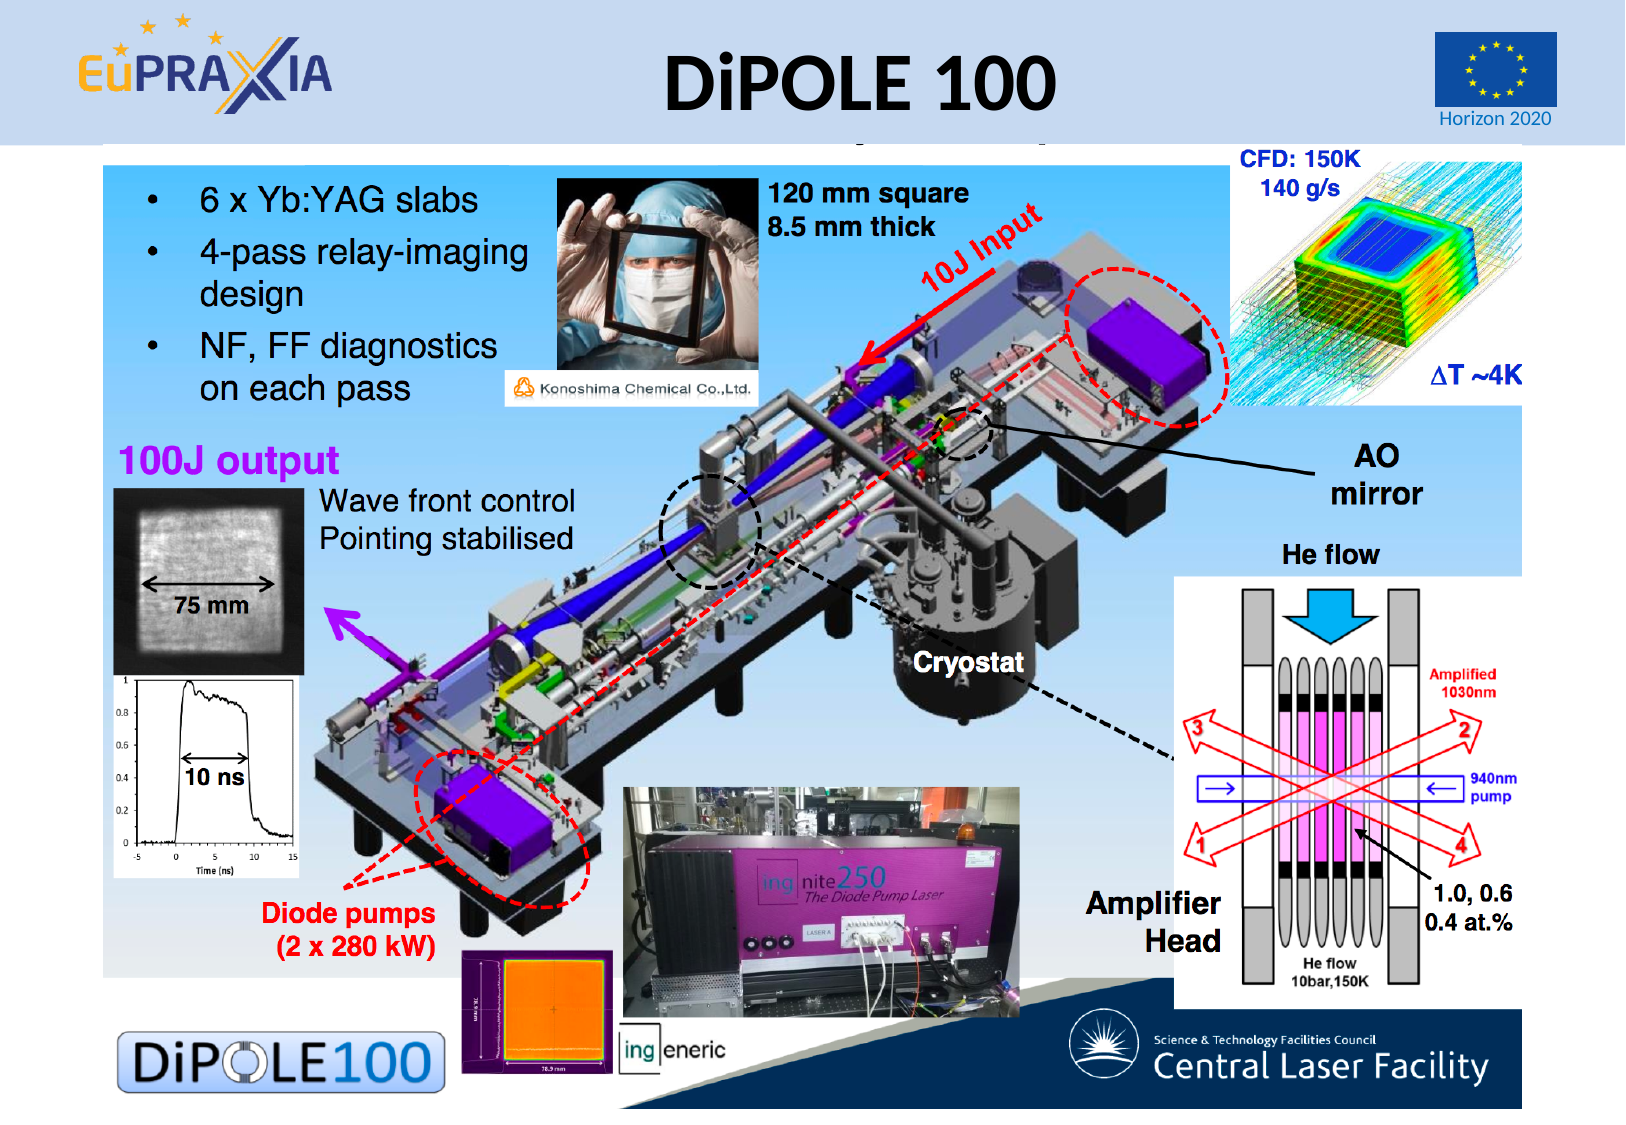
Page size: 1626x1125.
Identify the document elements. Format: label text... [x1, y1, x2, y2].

title DiPOLE 100 [292, 30, 1429, 123]
picture [1435, 32, 1557, 107]
picture [79, 13, 332, 114]
picture [103, 144, 1522, 1109]
